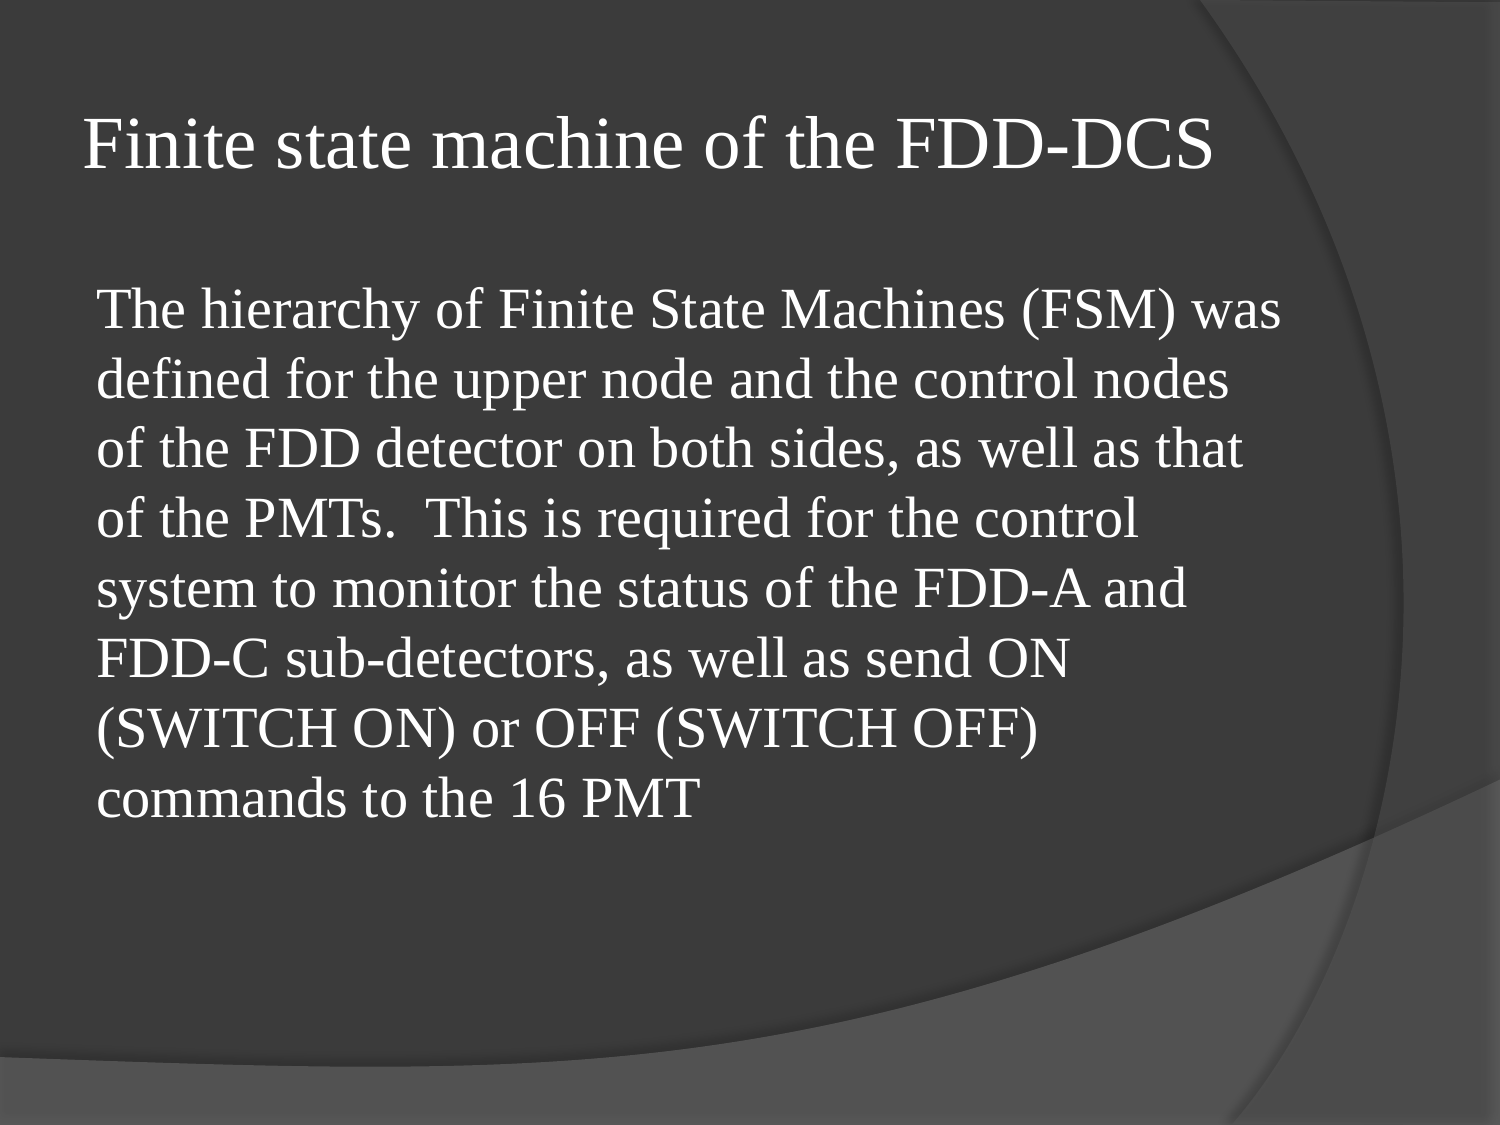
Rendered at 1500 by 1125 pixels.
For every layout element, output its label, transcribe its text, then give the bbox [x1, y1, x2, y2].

title Finite state machine of the FDD-DCS [75, 45, 1300, 233]
list The hierarchy of Finite State Machines (FSM) was defined for the upper node and the control nodes of the FDD detector on both sides, as well as that of the PMTs. This is required for the control system to monitor the status of the FDD-A and FDD-C sub-detectors, as well as send ON (SWITCH ON) or OFF (SWITCH OFF) commands to the 16 PMT [75, 262, 1300, 1005]
